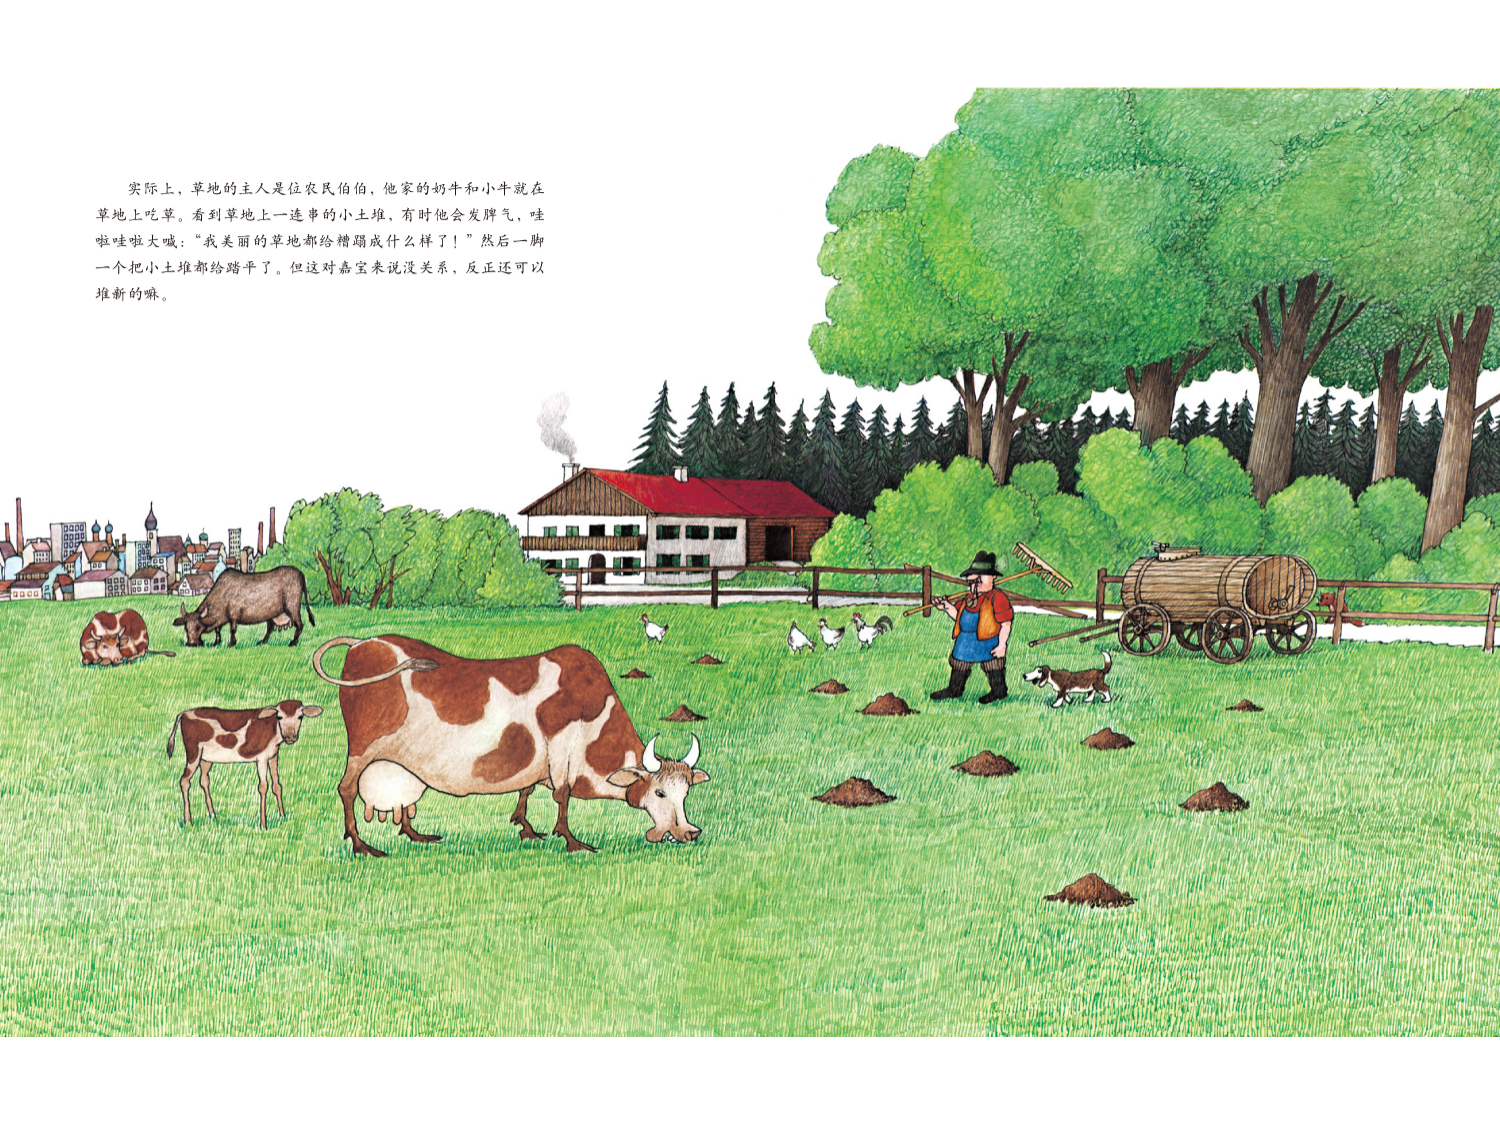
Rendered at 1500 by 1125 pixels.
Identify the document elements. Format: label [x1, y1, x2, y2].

picture [0, 87, 1500, 1037]
